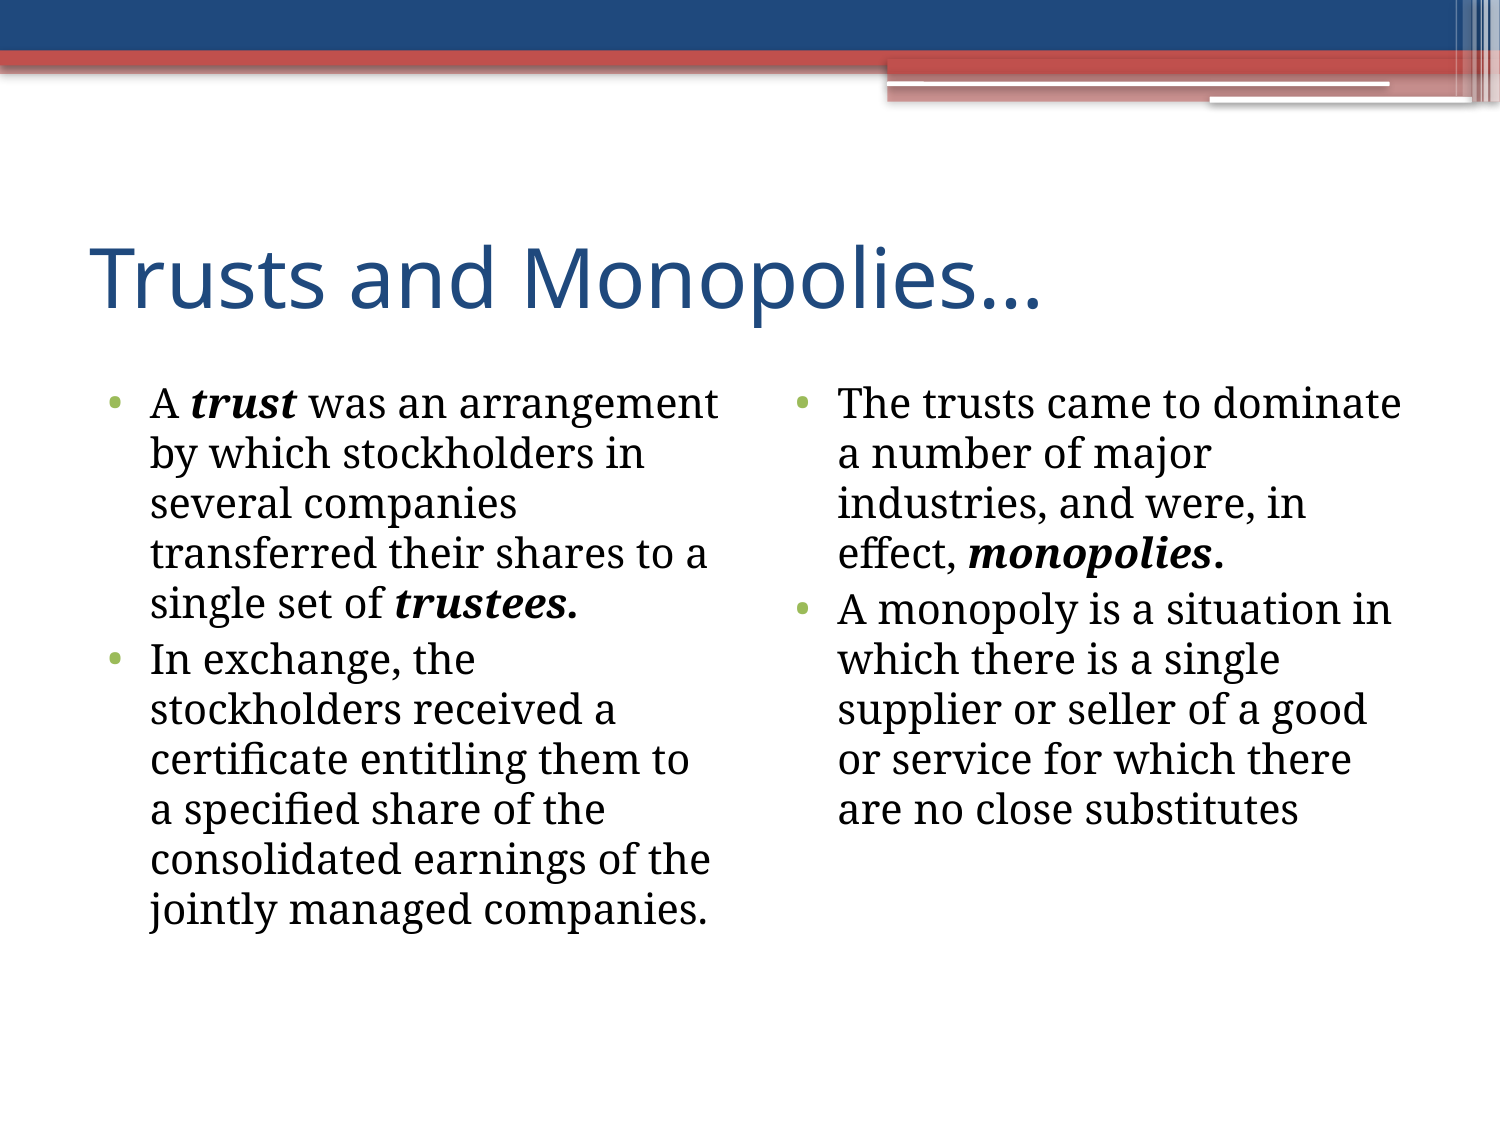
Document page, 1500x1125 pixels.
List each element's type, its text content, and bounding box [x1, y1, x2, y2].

title Trusts and Monopolies… [75, 187, 1425, 363]
list The trusts came to dominate a number of major industries, and were, in effect, monopolies. A monopoly is a situation in which there is a single supplier or seller of a good or service for which there are no close substitutes [762, 368, 1425, 1112]
list A trust was an arrangement by which stockholders in several companies transferred their shares to a single set of trustees. In exchange, the stockholders received a certificate entitling them to a specified share of the consolidated earnings of the jointly managed companies. [75, 368, 738, 1112]
